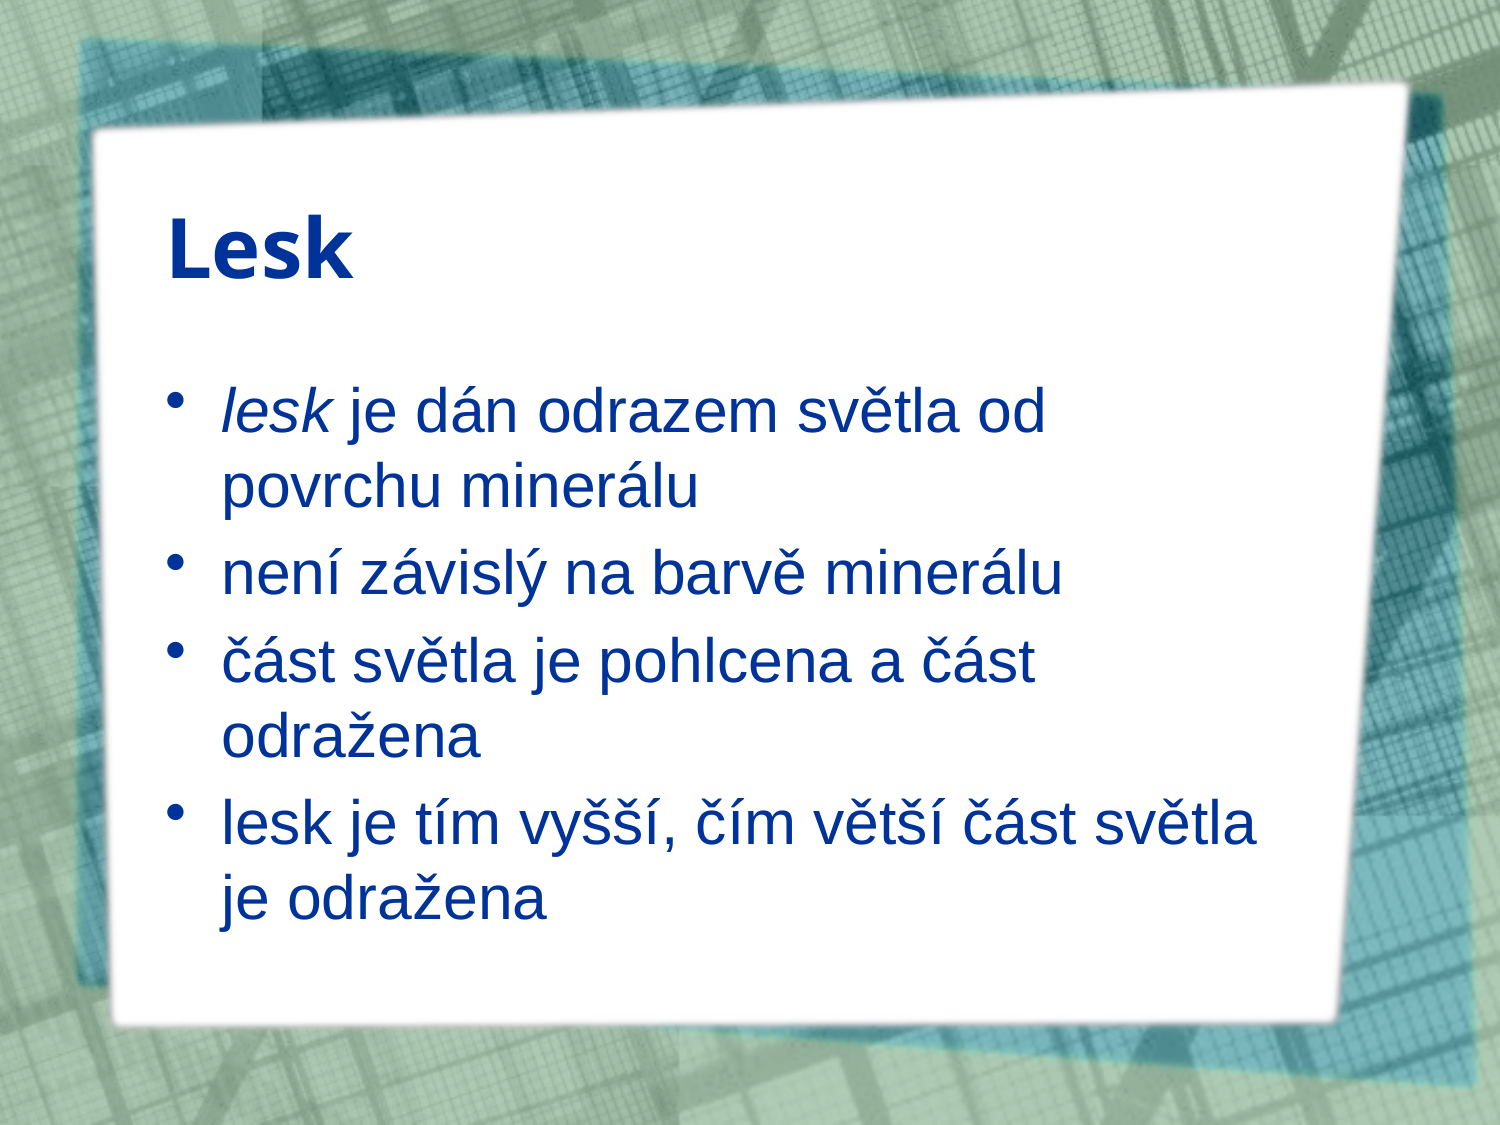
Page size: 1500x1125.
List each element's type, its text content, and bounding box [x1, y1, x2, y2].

list lesk je dán odrazem světla od povrchu minerálu není závislý na barvě minerálu část světla je pohlcena a část odražena lesk je tím vyšší, čím větší část světla je odražena [149, 362, 1301, 1013]
title Lesk [149, 137, 1301, 353]
picture [0, 0, 1500, 1125]
